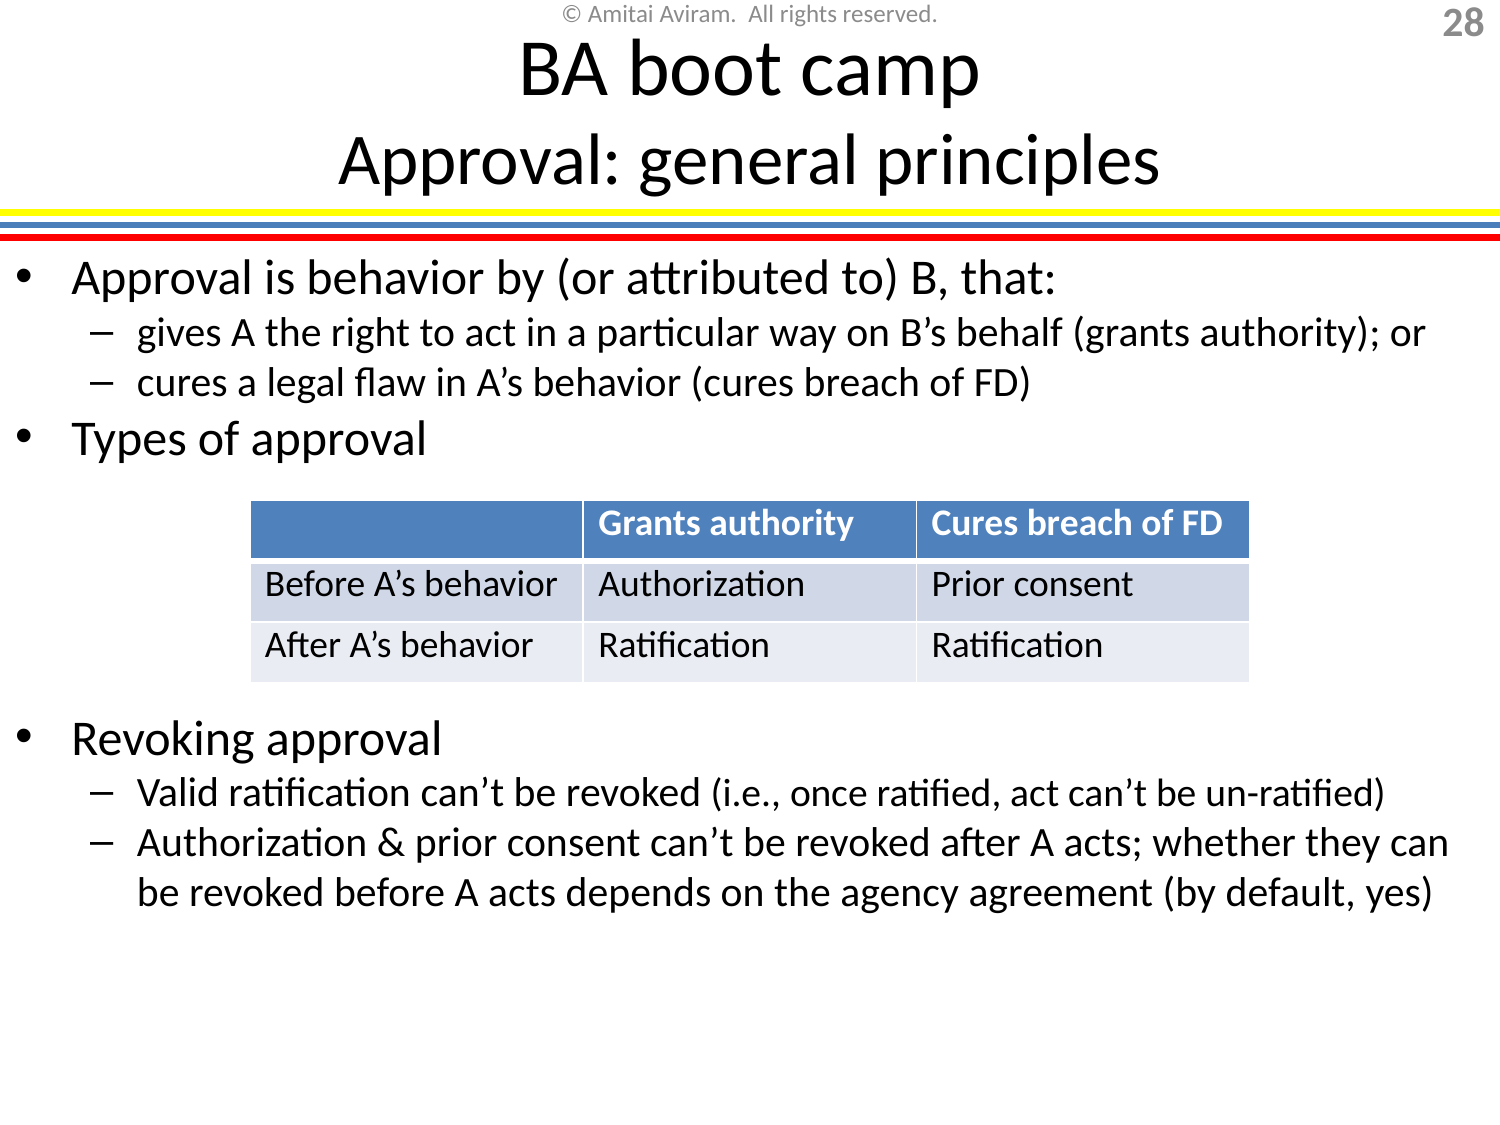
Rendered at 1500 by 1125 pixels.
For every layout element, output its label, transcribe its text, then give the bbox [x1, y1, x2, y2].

table_header Grants authority [584, 501, 916, 558]
table_cell Before A’s behavior [251, 564, 582, 621]
table_header [251, 501, 582, 558]
table_cell Prior consent [917, 564, 1249, 621]
list Approval is behavior by (or attributed to) B, that: gives A the right to act in a particular way on B’s behalf (grants authority); or cures a legal flaw in A’s behavior (cures breach of FD) Types of approval Revoking approval Valid ratification can’t be revoked (i.e., once ratified, act can’t be un-ratified) Authorization & prior consent can’t be revoked after A acts; whether they can be revoked before A acts depends on the agency agreement (by default, yes) [0, 237, 1500, 1125]
table_cell After A’s behavior [251, 623, 582, 682]
table_cell Ratification [584, 623, 916, 682]
table_cell Ratification [917, 623, 1249, 682]
table_cell Authorization [584, 564, 916, 621]
title BA boot camp Approval: general principles [0, 0, 1500, 213]
table_header Cures breach of FD [917, 501, 1249, 558]
